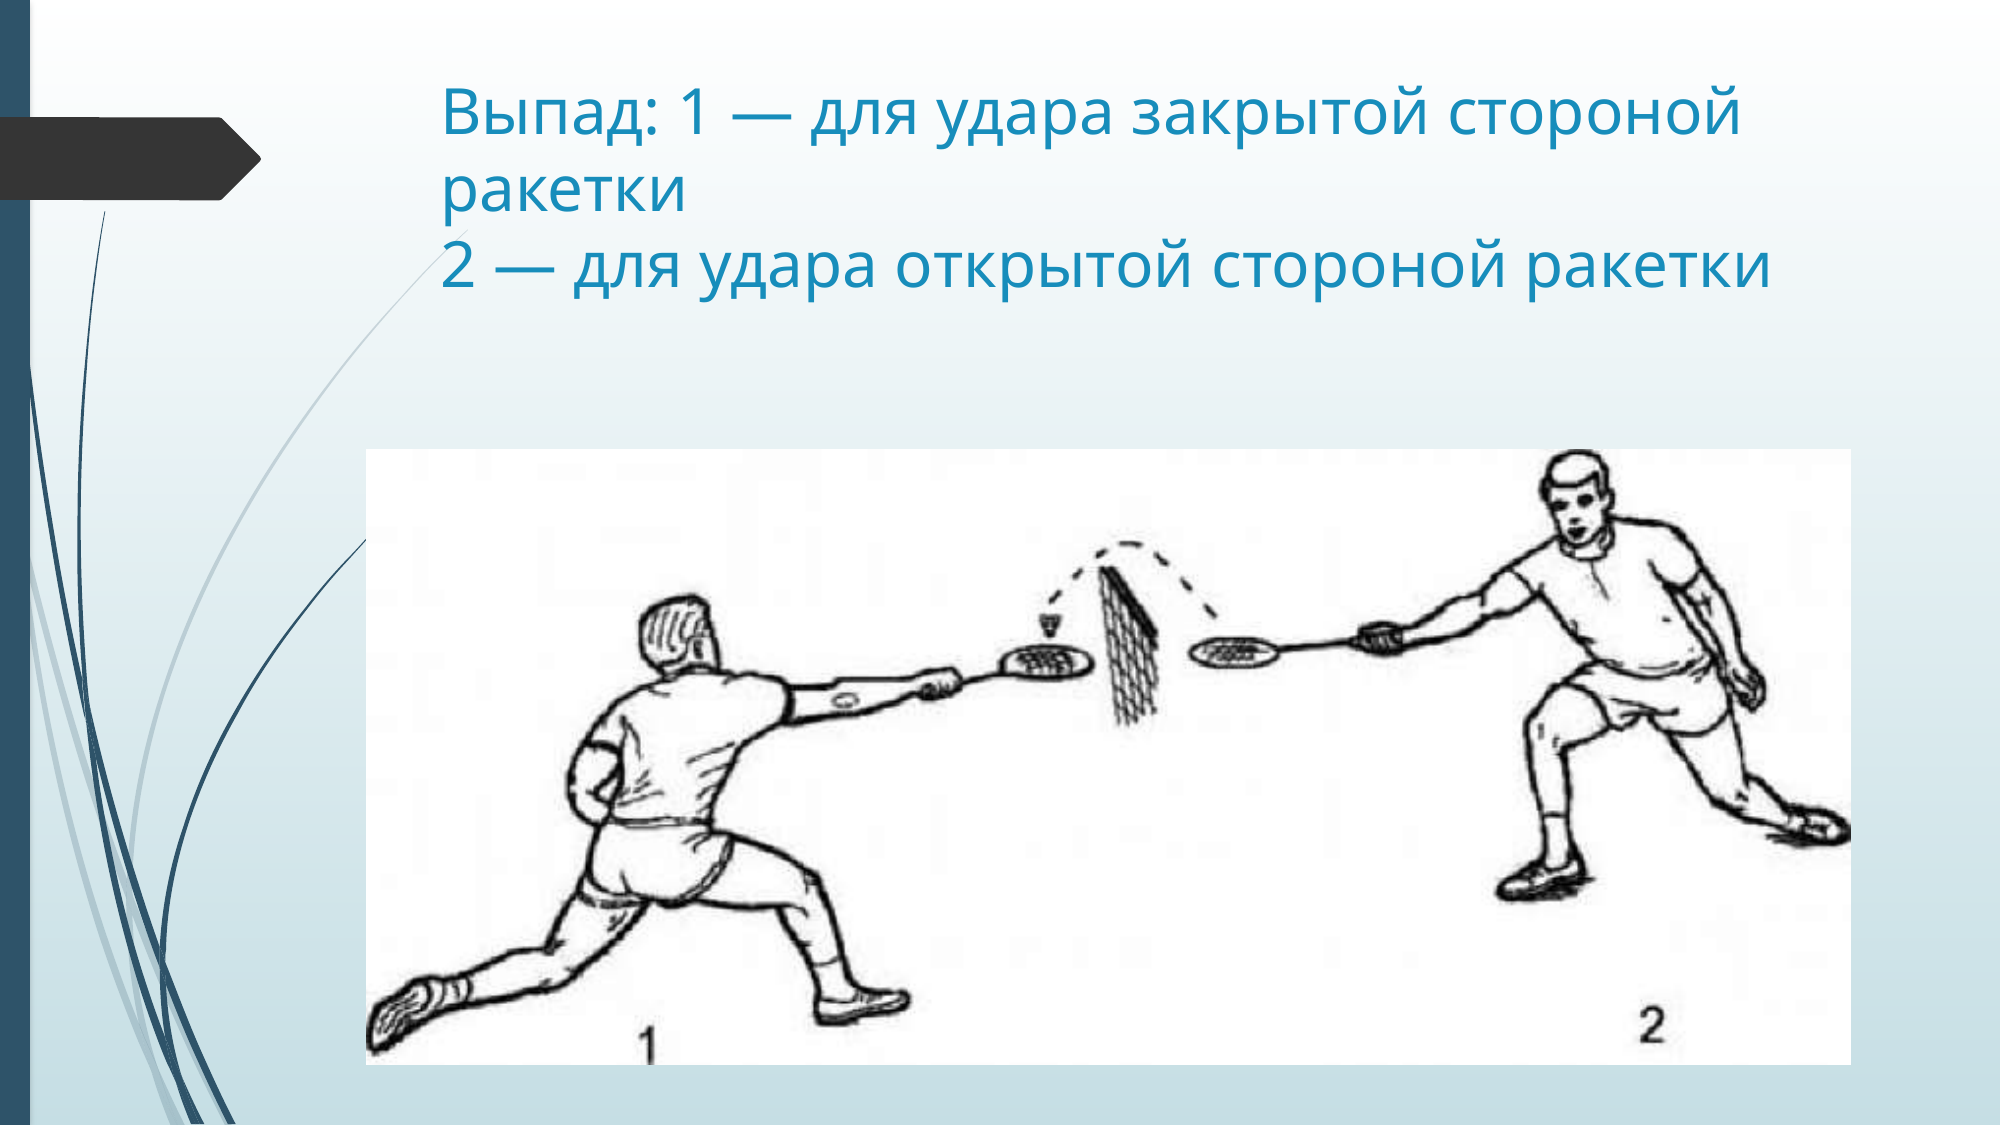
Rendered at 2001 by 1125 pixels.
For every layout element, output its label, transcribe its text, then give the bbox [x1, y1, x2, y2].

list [366, 449, 1851, 1065]
title Выпад: 1 — для удара закрытой стороной ракетки 2 — для удара открытой стороной ракетки [425, 63, 1888, 313]
